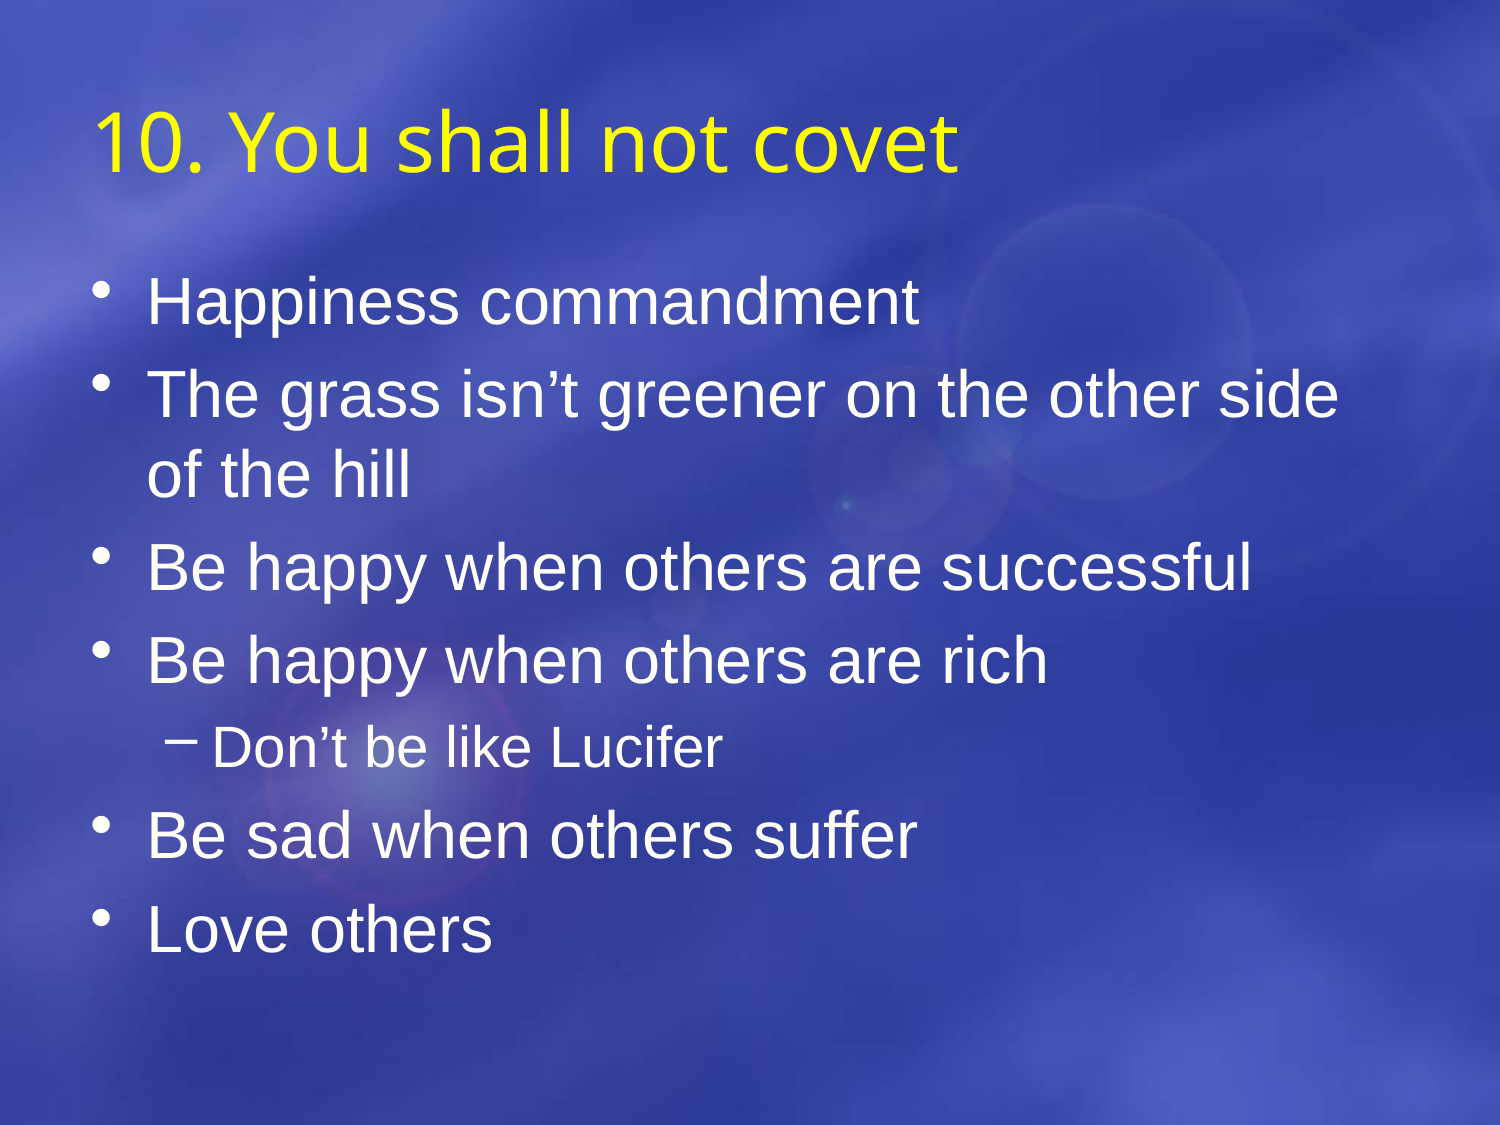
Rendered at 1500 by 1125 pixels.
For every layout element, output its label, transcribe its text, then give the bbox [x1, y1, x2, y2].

picture [0, 0, 1500, 1125]
title 10. You shall not covet [74, 44, 1426, 233]
list Happiness commandment The grass isn’t greener on the other side of the hill Be happy when others are successful Be happy when others are rich Don’t be like Lucifer Be sad when others suffer Love others [74, 249, 1426, 993]
